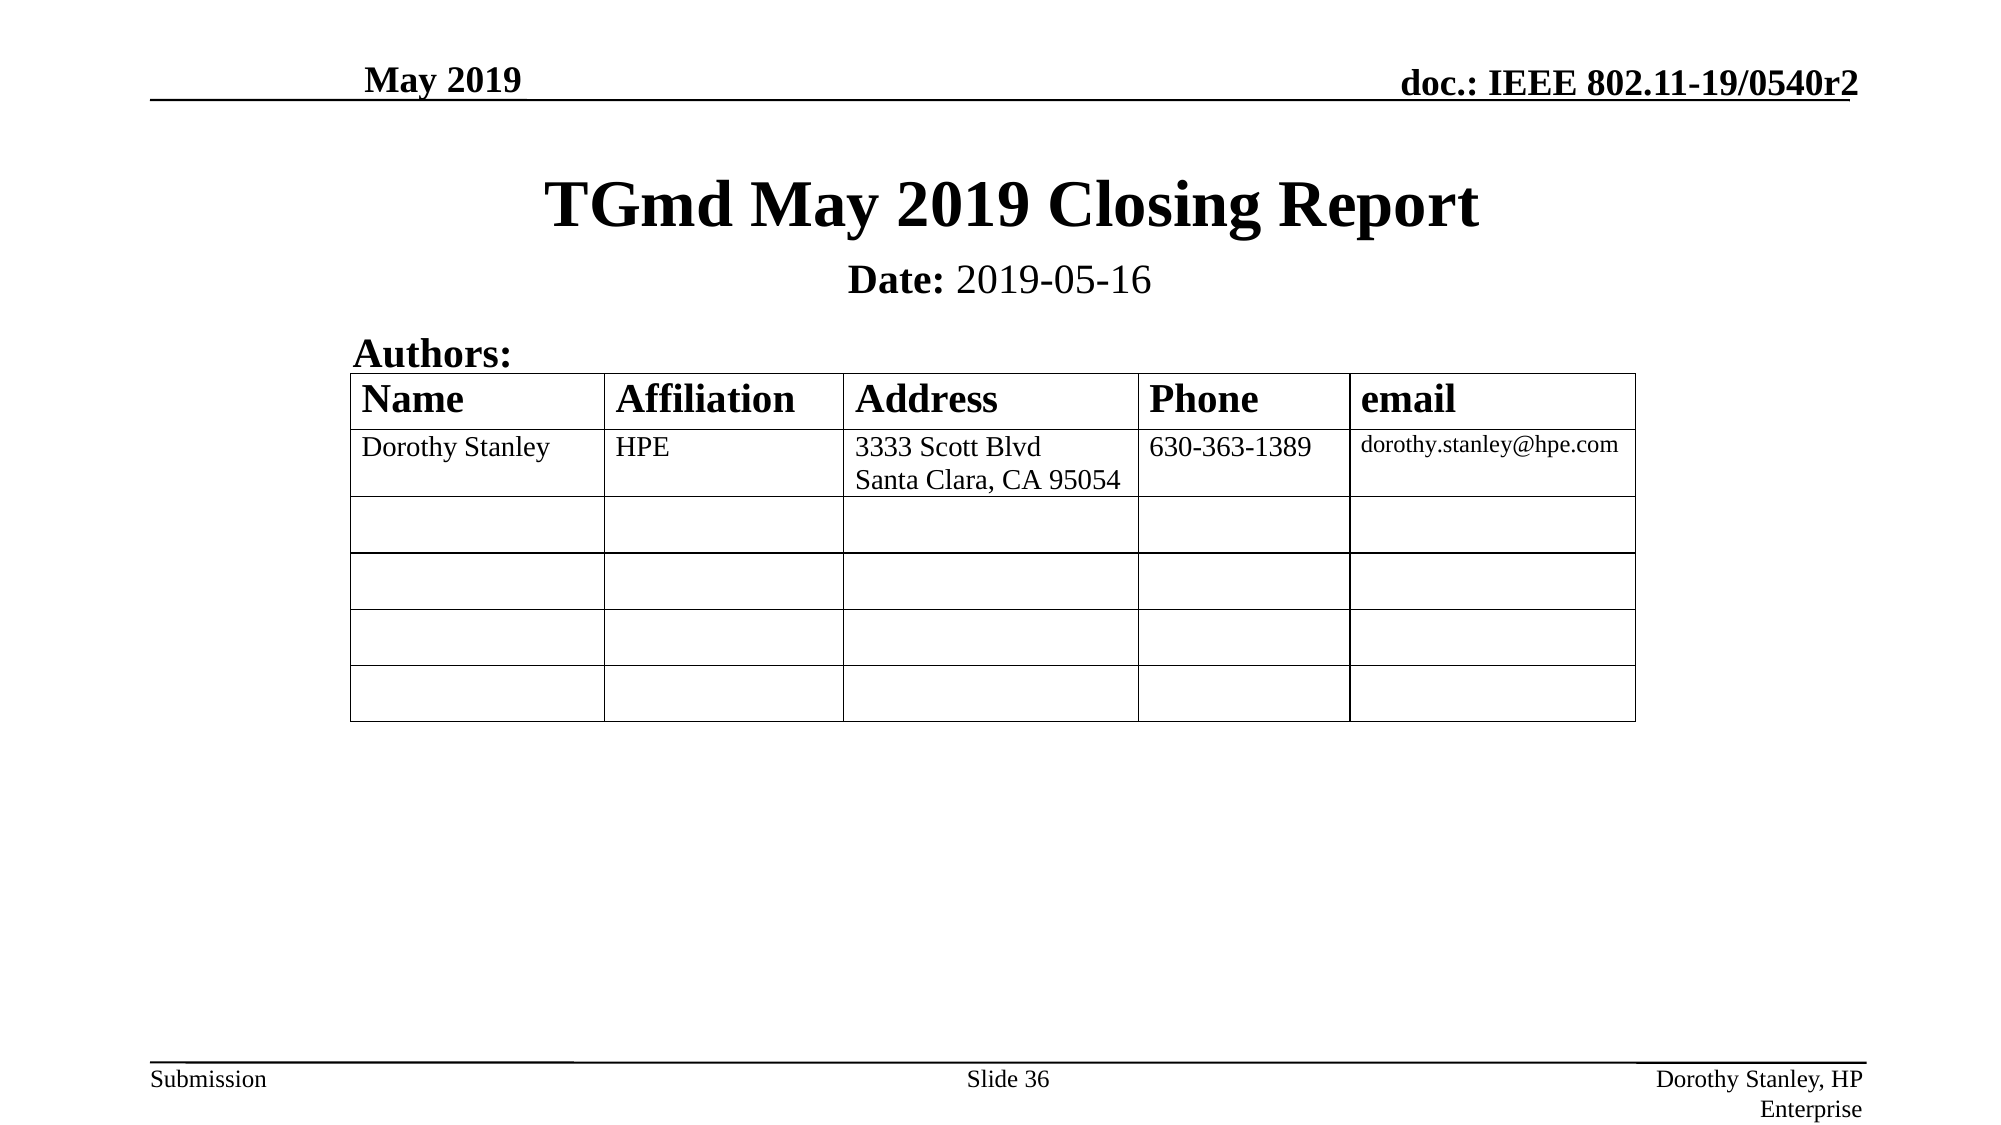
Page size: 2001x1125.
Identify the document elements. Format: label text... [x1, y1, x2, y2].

footer Dorothy Stanley, HP Enterprise [1574, 1061, 1863, 1088]
list Date: 2019-05-16 [362, 249, 1638, 313]
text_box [335, 372, 1665, 784]
text_box Authors: [337, 318, 575, 371]
title TGmd May 2019 Closing Report [362, 112, 1663, 288]
slide_number Slide 36 [950, 1061, 1067, 1123]
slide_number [364, 54, 676, 101]
